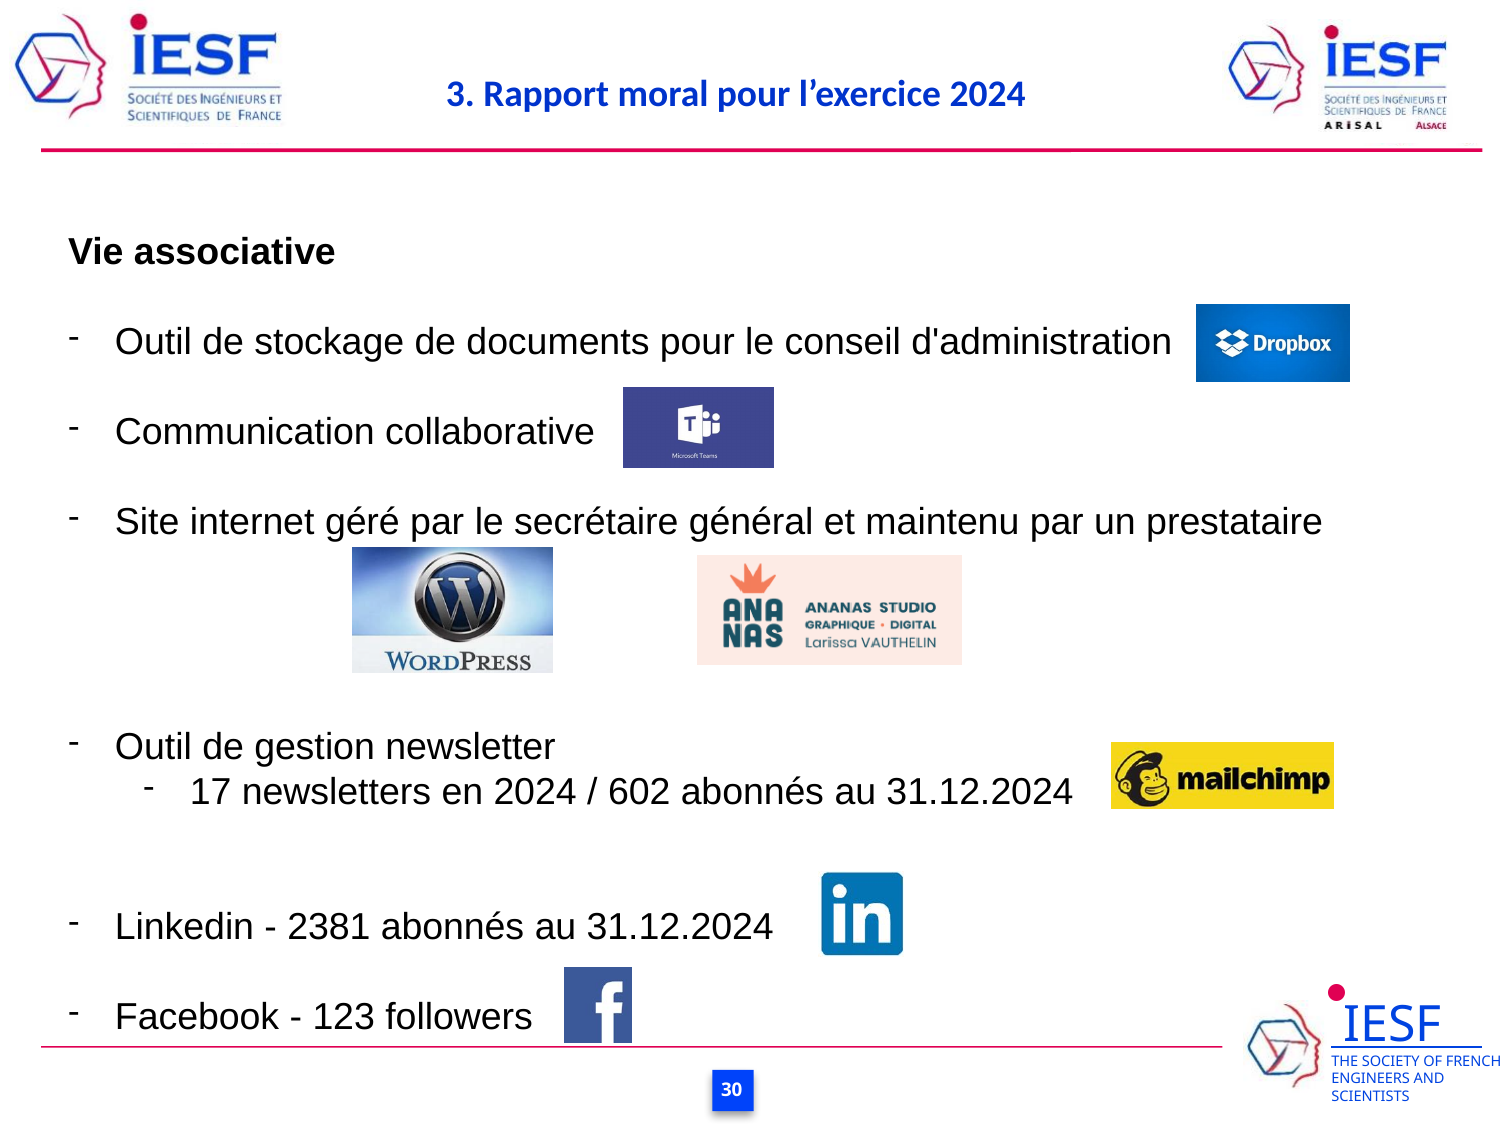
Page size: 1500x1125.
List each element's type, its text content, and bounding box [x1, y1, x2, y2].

picture [563, 966, 632, 1043]
text_box 3. Rapport moral pour l’exercice 2024 [431, 54, 1069, 121]
picture [623, 387, 774, 468]
picture [1222, 18, 1453, 135]
text_box Vie associative Outil de stockage de documents pour le conseil d'administration Communication collaborative Site internet géré par le secrétaire général et maintenu par un prestataire Outil de gestion newsletter 17 newsletters en 2024 / 602 abonnés au 31.12.2024 Linkedin - 2381 abonnés au 31.12.2024 Facebook - 123 followers [53, 219, 1430, 1045]
picture [1196, 304, 1351, 382]
picture [9, 0, 287, 148]
picture [818, 871, 904, 957]
picture [1243, 1045, 1327, 1093]
picture [352, 547, 553, 673]
picture [697, 555, 962, 665]
picture [1111, 742, 1334, 809]
